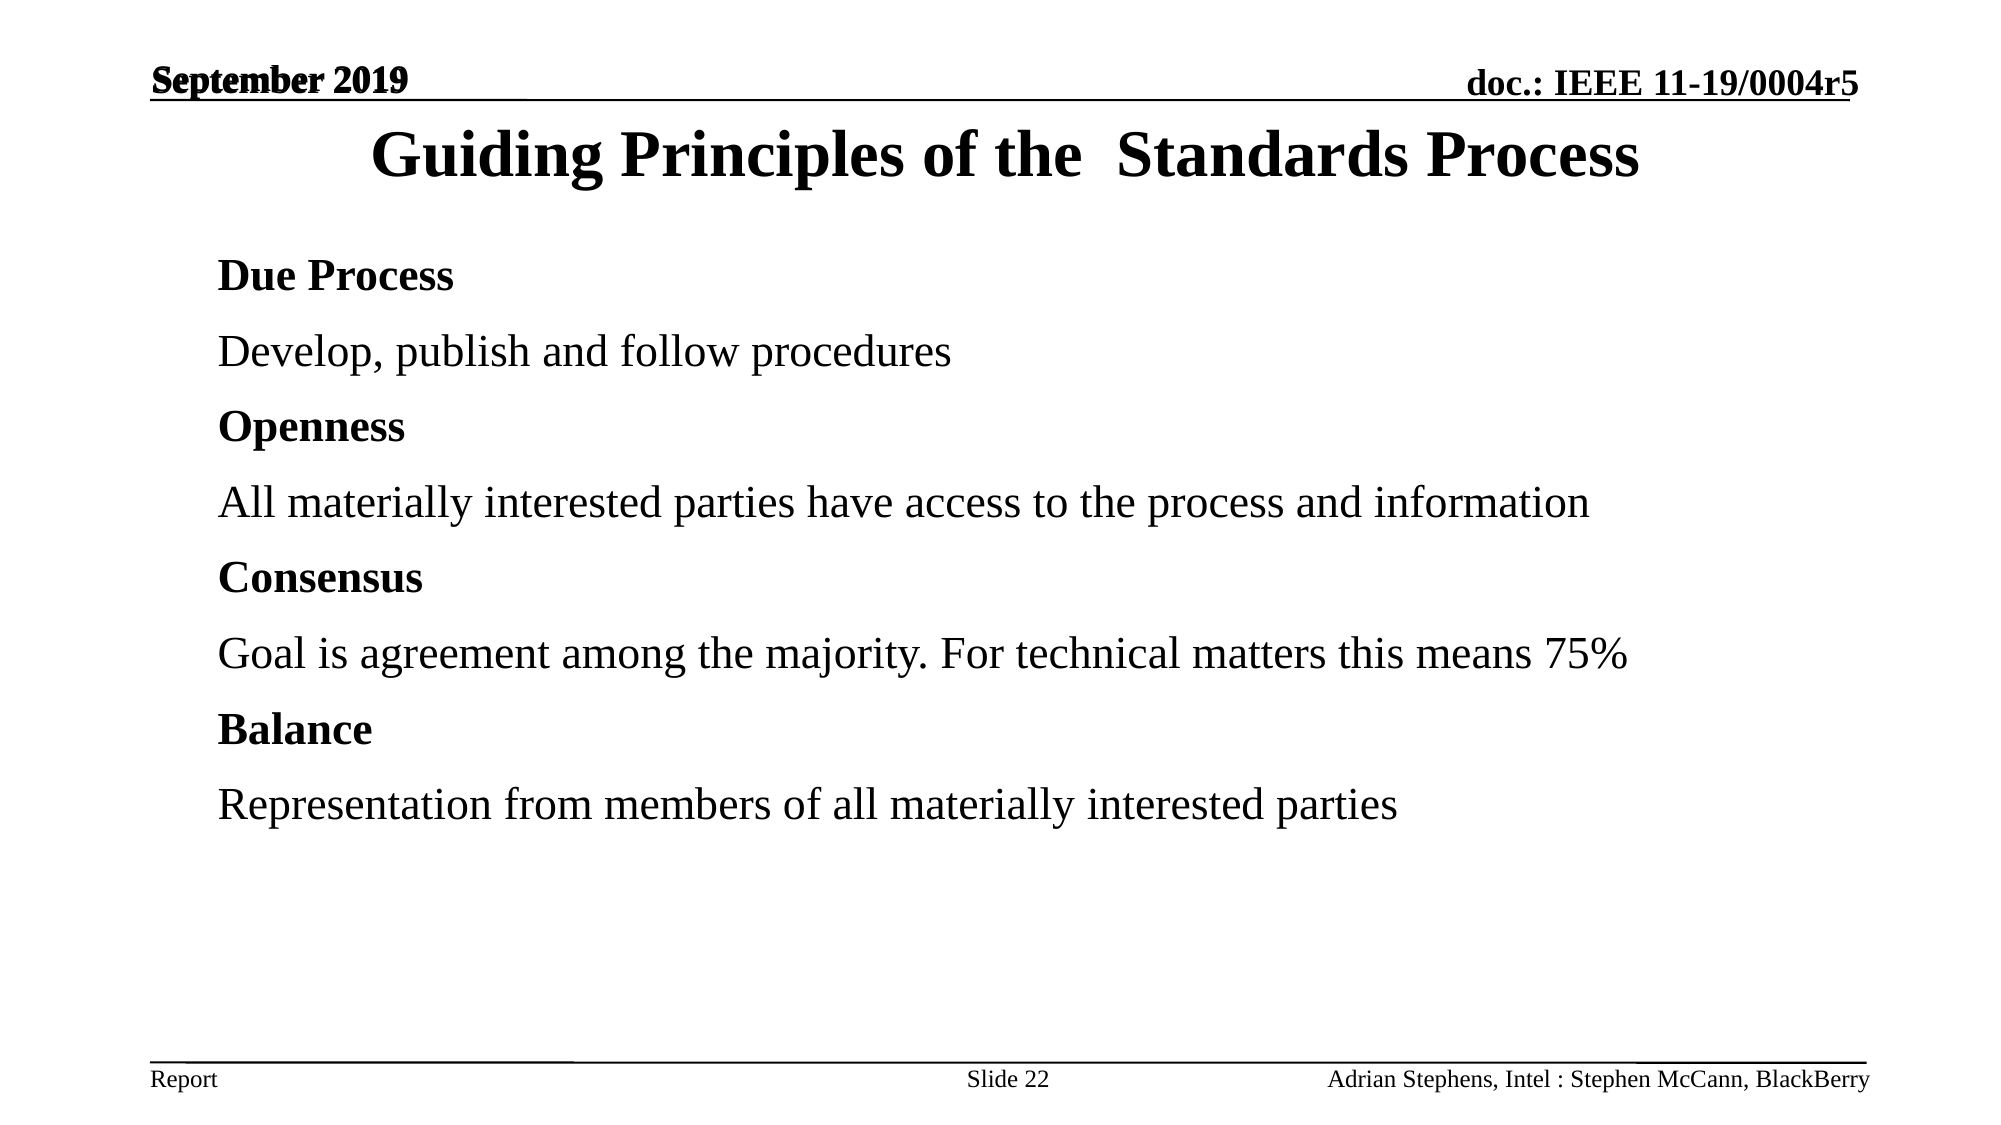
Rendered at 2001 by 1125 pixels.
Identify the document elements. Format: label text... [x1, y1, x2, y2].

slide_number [152, 54, 563, 100]
title Guiding Principles of the Standards Process [312, 99, 1701, 201]
footer Adrian Stephens, Intel : Stephen McCann, BlackBerry [1306, 1061, 1872, 1101]
slide_number Slide 22 [950, 1061, 1067, 1123]
text_box September 2019 [136, 48, 447, 95]
list Due Process Develop, publish and follow procedures Openness All materially interested parties have access to the process and information Consensus Goal is agreement among the majority. For technical matters this means 75% Balance Representation from members of all materially interested parties [202, 237, 1798, 1026]
